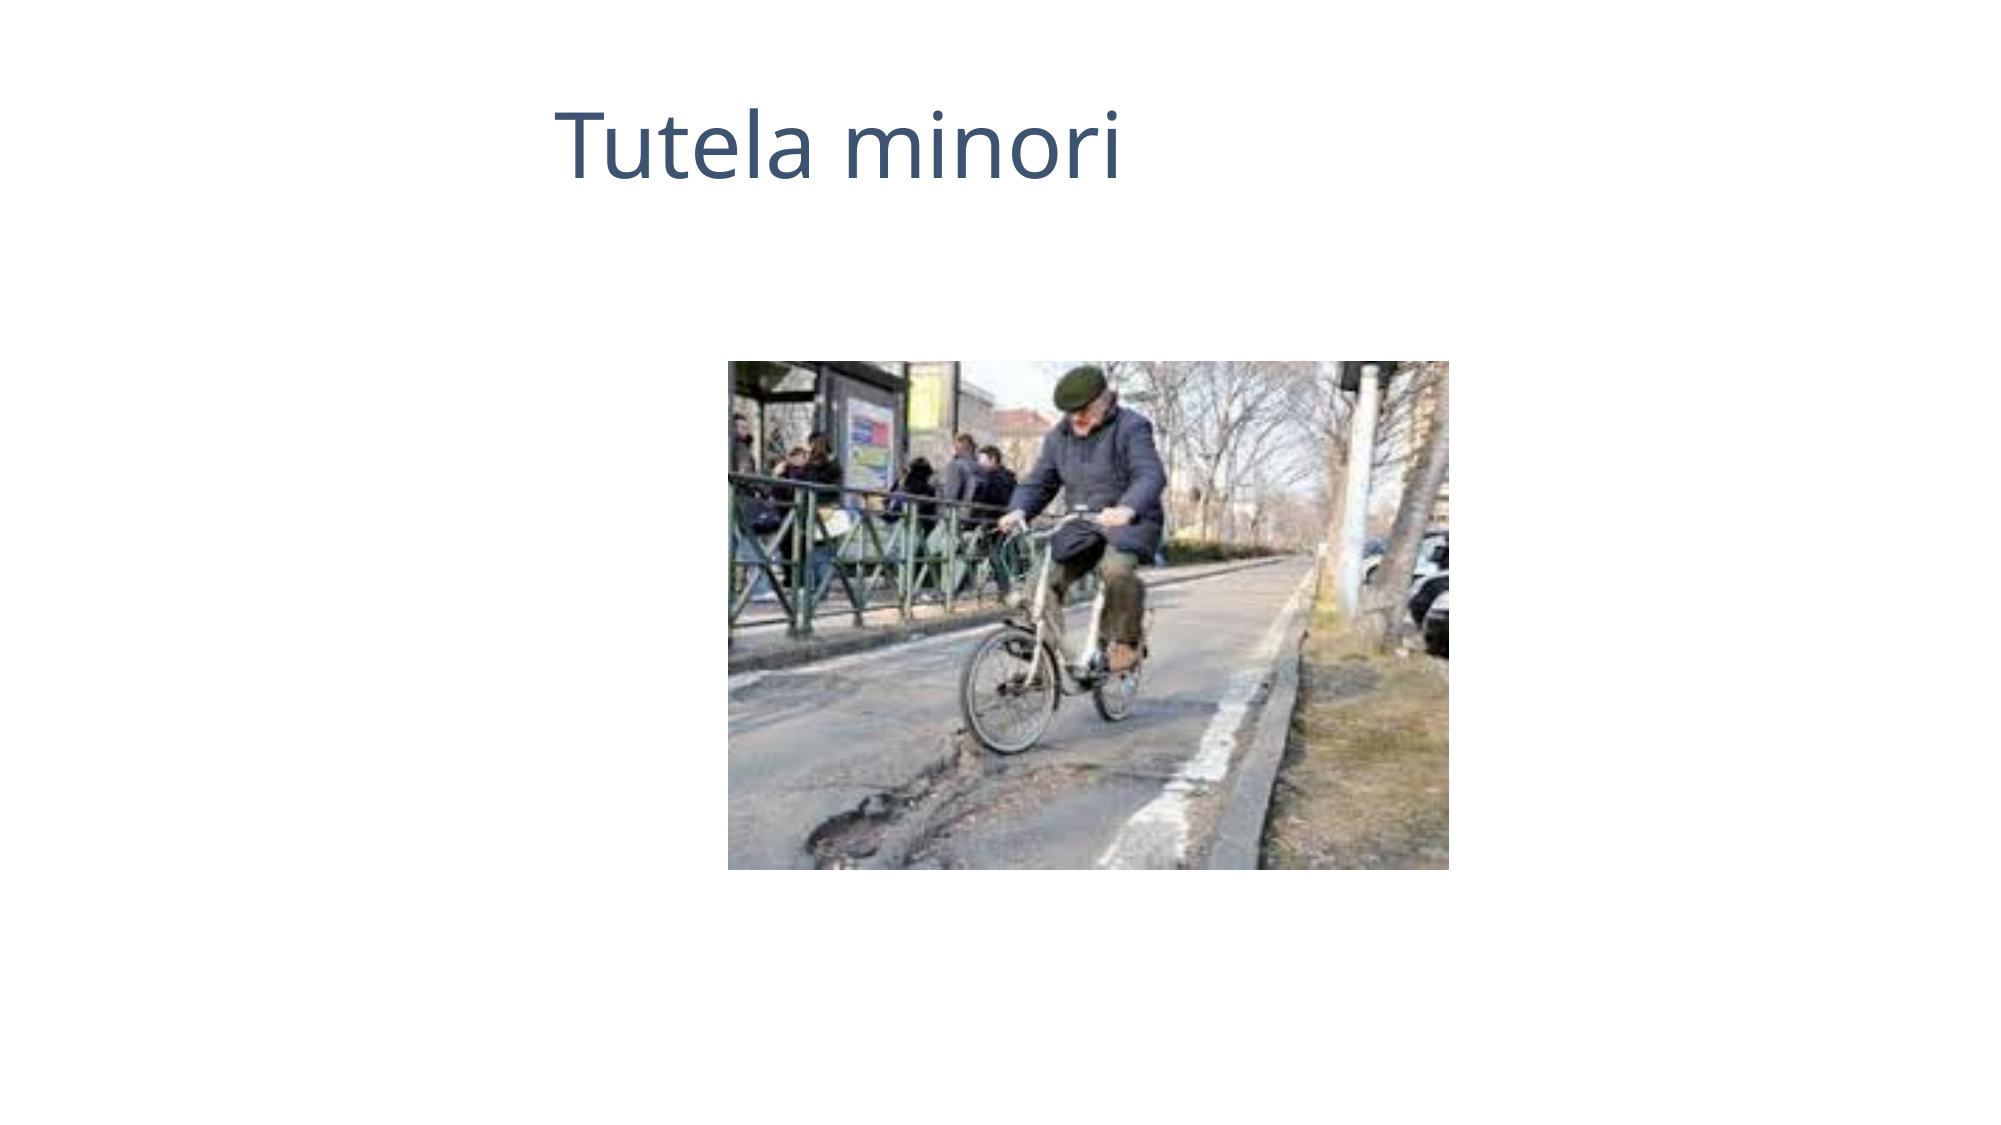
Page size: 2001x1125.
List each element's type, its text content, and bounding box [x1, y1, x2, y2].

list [728, 361, 1449, 870]
title Tutela minori [539, 78, 1716, 220]
